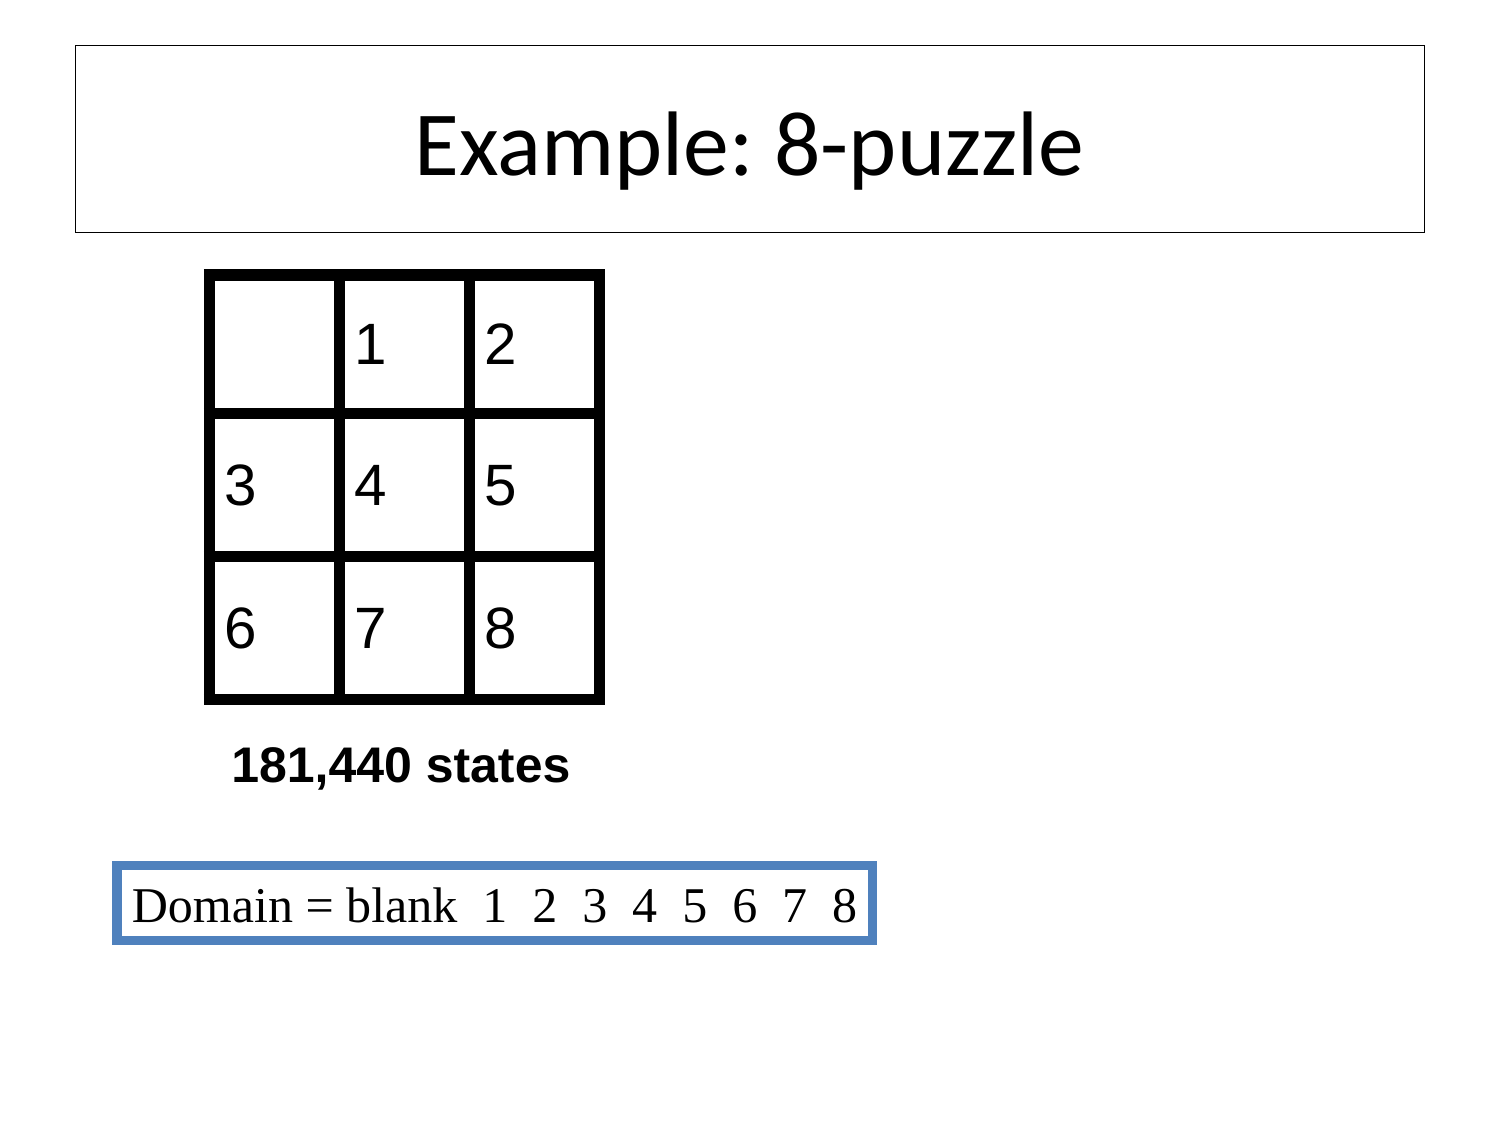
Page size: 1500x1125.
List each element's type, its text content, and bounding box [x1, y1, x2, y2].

table_cell 5 [475, 419, 594, 551]
table_header 1 [345, 281, 464, 408]
text_box Domain = blank 1 2 3 4 5 6 7 8 [117, 865, 873, 941]
table_header 2 [475, 281, 594, 408]
text_box 181,440 states [216, 724, 586, 800]
table_cell 3 [215, 419, 334, 551]
table_cell 4 [345, 419, 464, 551]
table_cell 6 [215, 562, 334, 694]
table_cell 7 [345, 562, 464, 694]
title Example: 8-puzzle [75, 45, 1425, 233]
table_cell 8 [475, 562, 594, 694]
table_header [215, 281, 334, 408]
